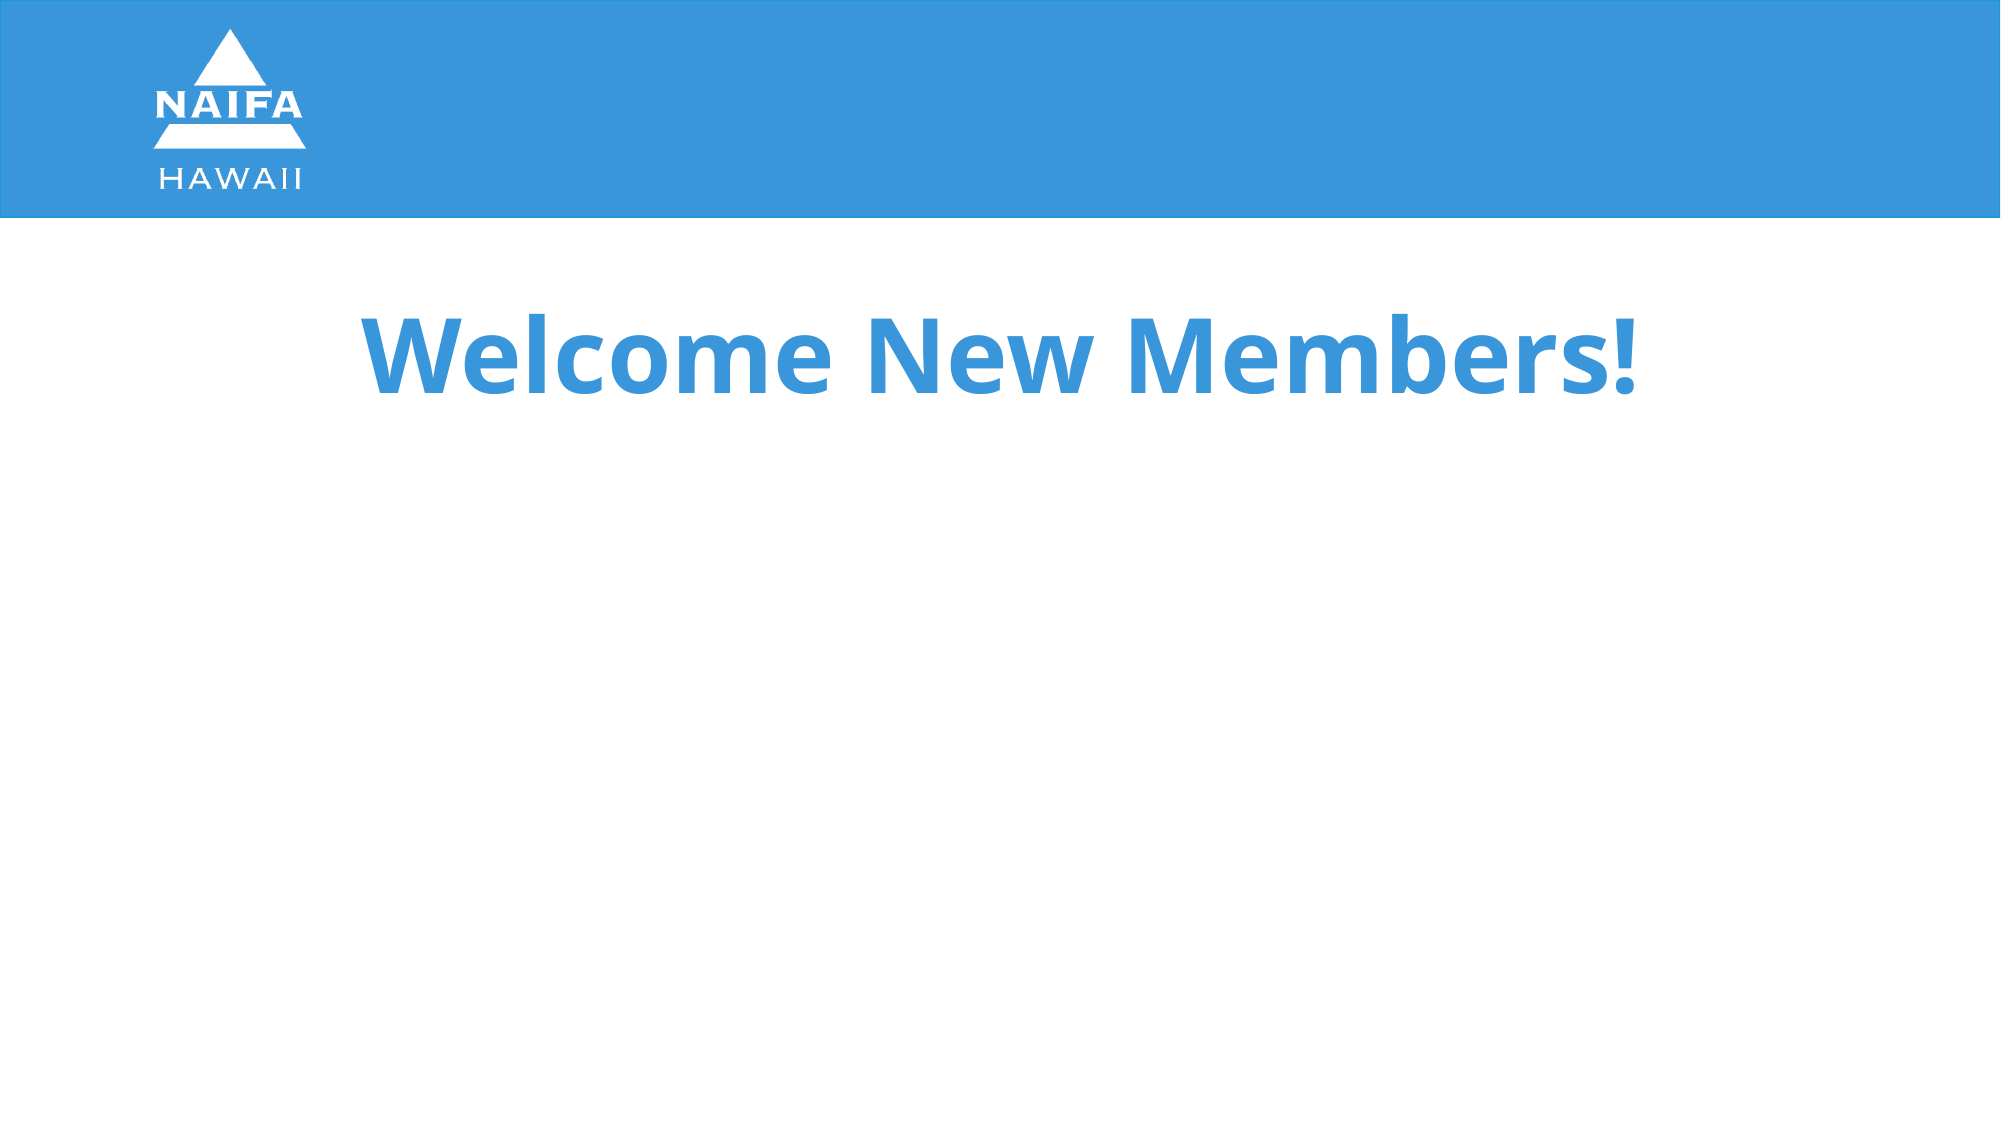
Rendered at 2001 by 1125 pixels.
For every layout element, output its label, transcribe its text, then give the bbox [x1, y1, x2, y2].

title Welcome New Members! [138, 251, 1864, 469]
picture [153, 28, 306, 189]
